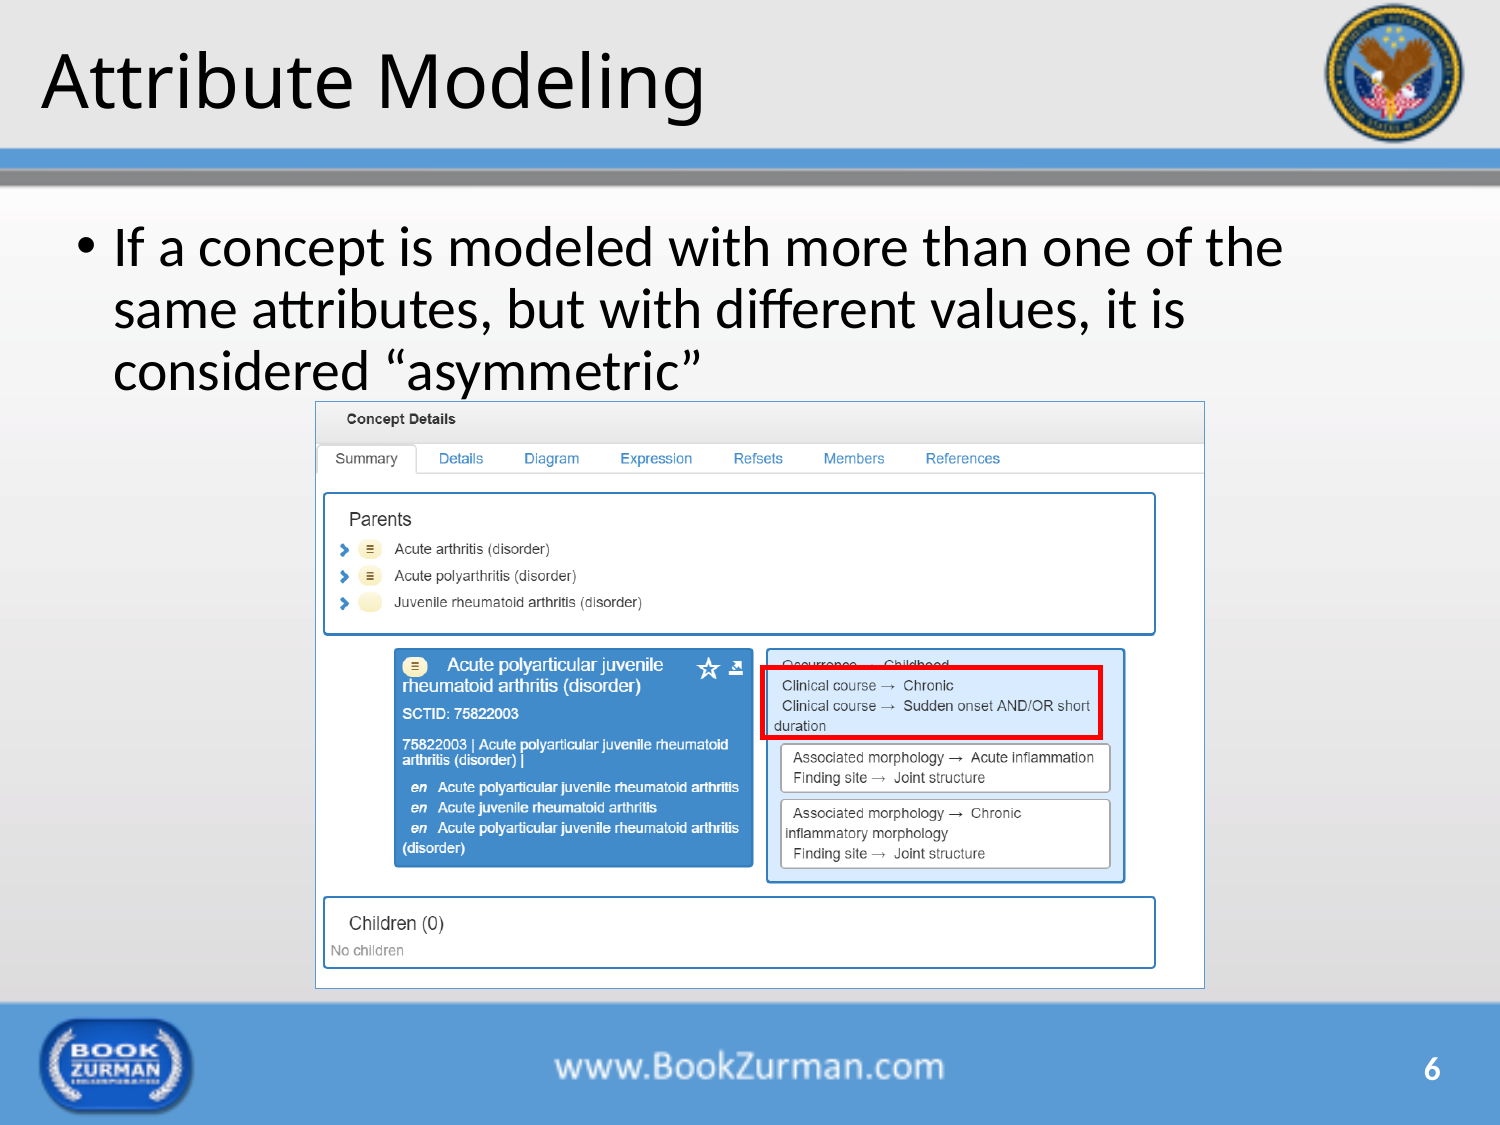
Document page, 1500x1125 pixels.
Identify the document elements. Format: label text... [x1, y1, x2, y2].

picture [0, 0, 1500, 1125]
title Attribute Modeling [26, 0, 1229, 169]
list If a concept is modeled with more than one of the same attributes, but with different values, it is considered “asymmetric” [61, 209, 1335, 413]
slide_number 6 [1118, 1037, 1456, 1098]
